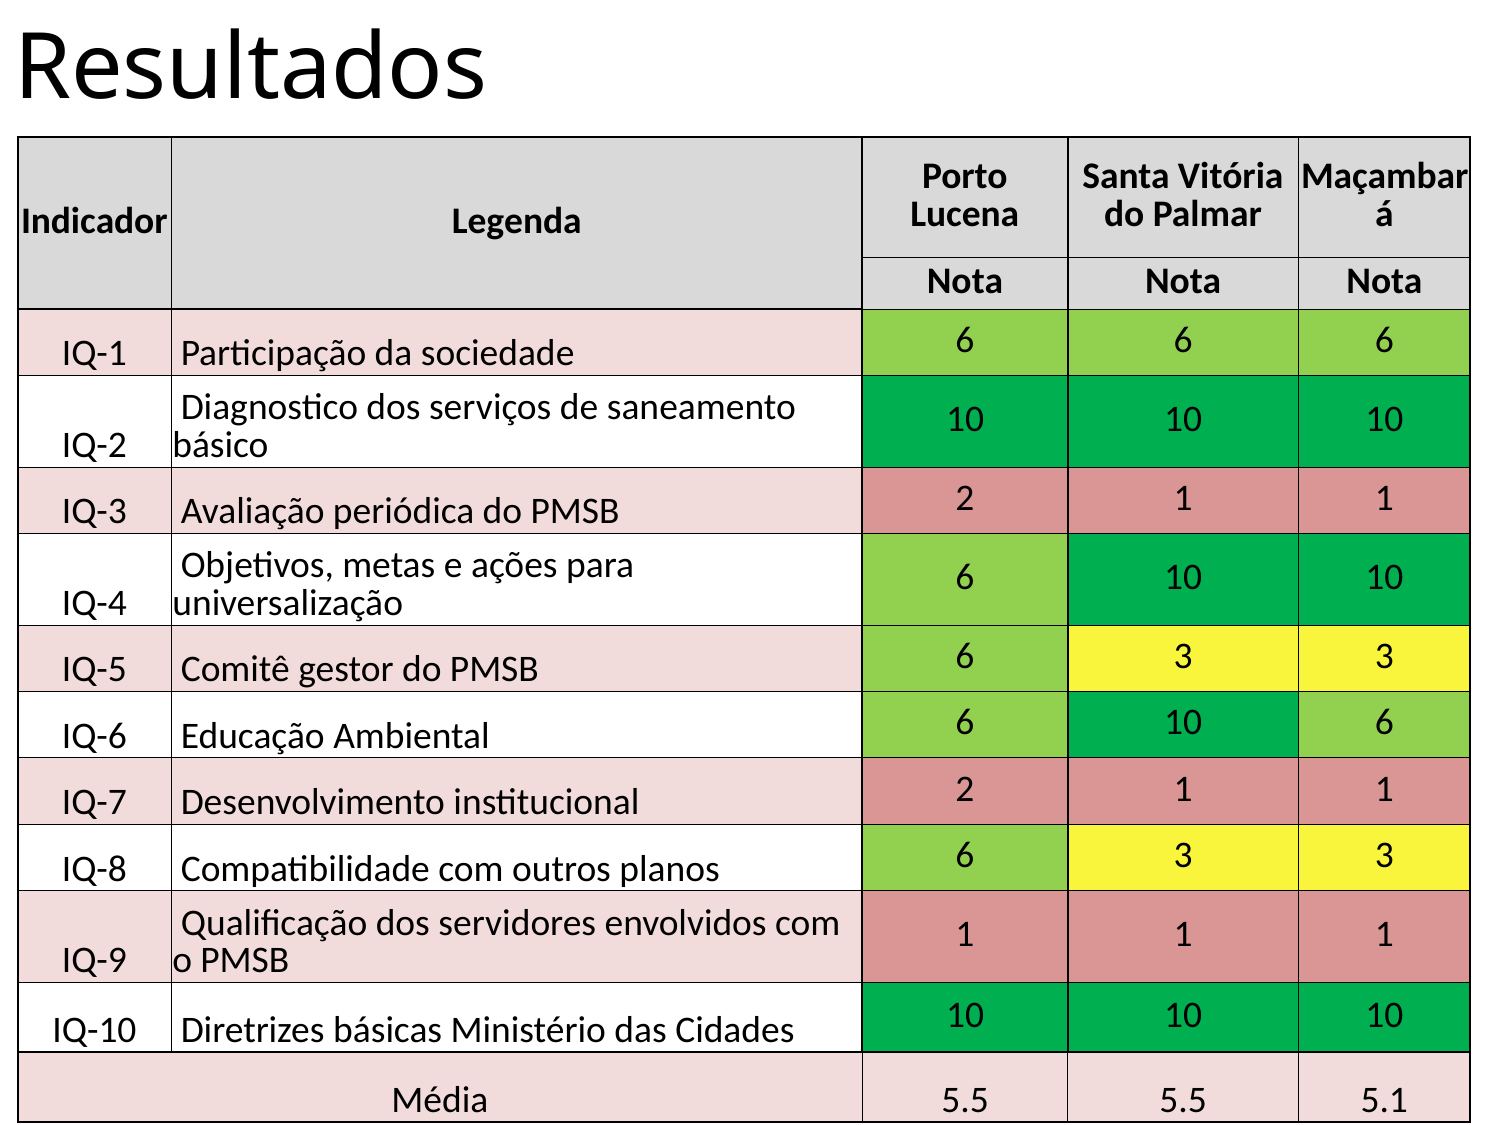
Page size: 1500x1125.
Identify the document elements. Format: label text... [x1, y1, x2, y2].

table_cell IQ-10 [19, 983, 171, 1051]
table_cell 2 [863, 758, 1067, 824]
table_cell IQ-7 [19, 758, 171, 824]
table_cell 5.1 [1299, 1053, 1469, 1121]
table_cell 6 [863, 626, 1067, 691]
table_cell Educação Ambiental [172, 692, 861, 757]
table_cell 6 [1069, 310, 1298, 375]
table_cell 10 [1069, 534, 1298, 625]
table_header Porto Lucena [863, 138, 1067, 257]
table_cell Participação da sociedade [172, 310, 861, 375]
table_cell IQ-9 [19, 891, 171, 982]
table_cell Objetivos, metas e ações para universalização [172, 534, 861, 625]
table_cell IQ-5 [19, 626, 171, 691]
table_cell 1 [1299, 891, 1469, 982]
table_cell 10 [863, 983, 1067, 1051]
table_cell Comitê gestor do PMSB [172, 626, 861, 691]
table_cell Qualificação dos servidores envolvidos com o PMSB [172, 891, 861, 982]
table_cell Nota [863, 258, 1067, 309]
table_cell Nota [1299, 258, 1469, 309]
table_cell 10 [1299, 376, 1469, 467]
table_cell 1 [1299, 468, 1469, 533]
table_header Indicador [19, 138, 171, 308]
table_cell 3 [1299, 626, 1469, 691]
table_cell IQ-8 [19, 825, 171, 890]
table_header Maçambará [1299, 138, 1469, 257]
table_cell IQ-3 [19, 468, 171, 533]
table_cell 6 [863, 692, 1067, 757]
table_cell IQ-6 [19, 692, 171, 757]
table_cell 6 [863, 310, 1067, 375]
text_box Resultados [0, 0, 503, 125]
table_cell IQ-1 [19, 310, 171, 375]
table_cell IQ-4 [19, 534, 171, 625]
table_cell Compatibilidade com outros planos [172, 825, 861, 890]
table_cell 1 [1069, 468, 1298, 533]
table_cell 10 [1069, 692, 1298, 757]
table_cell 10 [1299, 983, 1469, 1051]
table_header Legenda [172, 138, 861, 308]
table_cell 1 [1069, 758, 1298, 824]
table_cell 2 [863, 468, 1067, 533]
table_cell Diretrizes básicas Ministério das Cidades [172, 983, 861, 1051]
table_header Santa Vitória do Palmar [1069, 138, 1298, 257]
table_cell Diagnostico dos serviços de saneamento básico [172, 376, 861, 467]
table_cell 10 [1069, 376, 1298, 467]
table_cell 10 [863, 376, 1067, 467]
table_cell 6 [863, 825, 1067, 890]
table_cell 6 [863, 534, 1067, 625]
table_cell 3 [1299, 825, 1469, 890]
table_cell 1 [1299, 758, 1469, 824]
table_cell 10 [1069, 983, 1298, 1051]
table_cell 5.5 [863, 1053, 1067, 1121]
table_cell 6 [1299, 310, 1469, 375]
table_cell Avaliação periódica do PMSB [172, 468, 861, 533]
table_cell 3 [1069, 825, 1298, 890]
table_cell 10 [1299, 534, 1469, 625]
table_cell Média [19, 1053, 862, 1121]
table_cell 1 [863, 891, 1067, 982]
table_cell 6 [1299, 692, 1469, 757]
table_cell 3 [1069, 626, 1298, 691]
table_cell Nota [1069, 258, 1298, 309]
table_cell 5.5 [1068, 1053, 1298, 1121]
table_cell 1 [1069, 891, 1298, 982]
table_cell IQ-2 [19, 376, 171, 467]
table_cell Desenvolvimento institucional [172, 758, 861, 824]
